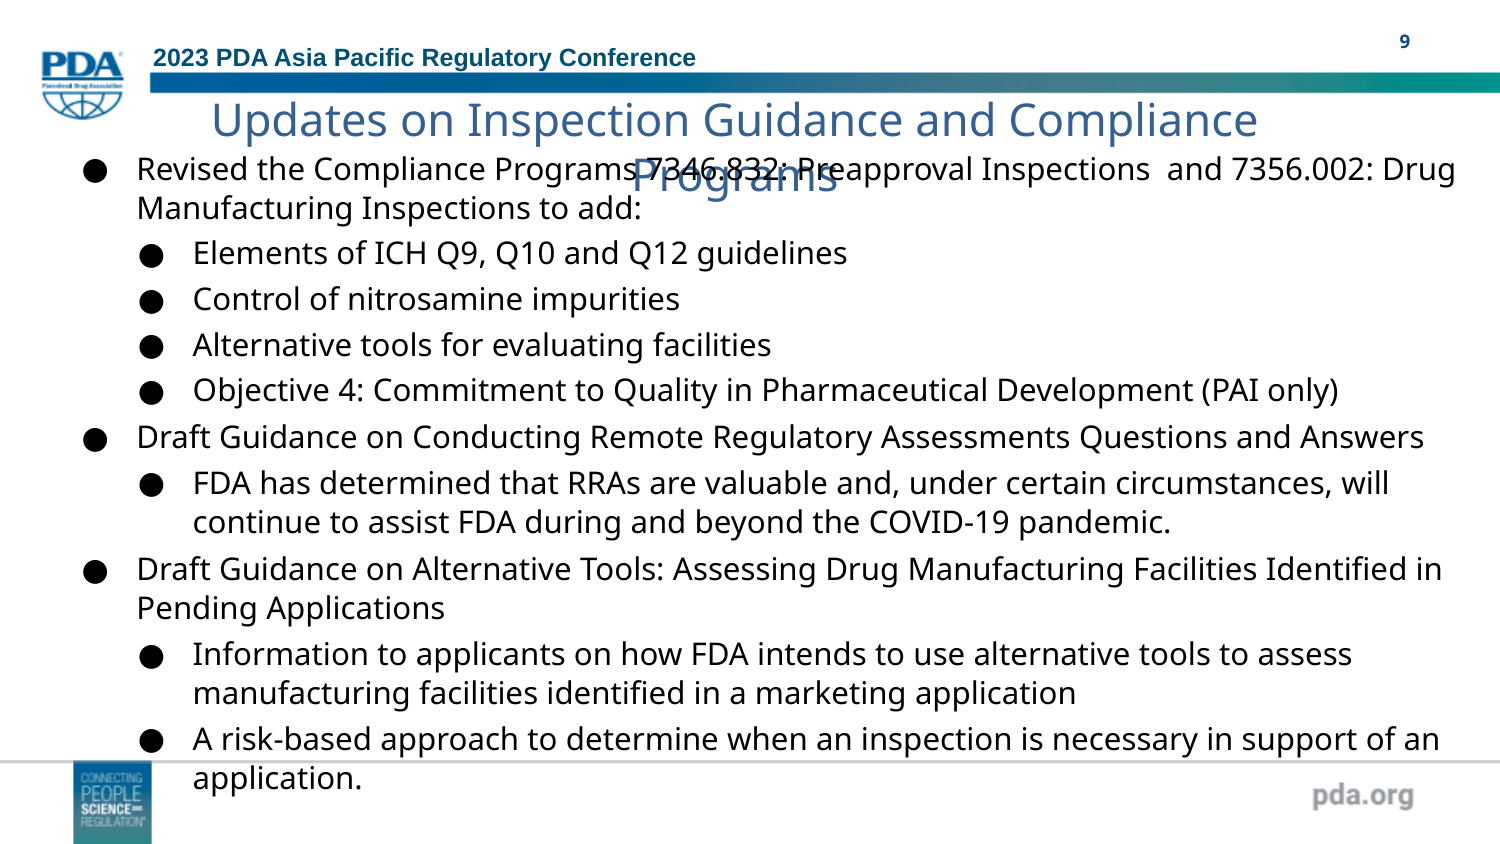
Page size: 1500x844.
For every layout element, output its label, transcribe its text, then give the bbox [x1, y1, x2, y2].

list Revised the Compliance Programs 7346.832: Preapproval Inspections and 7356.002: Drug Manufacturing Inspections to add: Elements of ICH Q9, Q10 and Q12 guidelines Control of nitrosamine impurities Alternative tools for evaluating facilities Objective 4: Commitment to Quality in Pharmaceutical Development (PAI only) Draft Guidance on Conducting Remote Regulatory Assessments Questions and Answers FDA has determined that RRAs are valuable and, under certain circumstances, will continue to assist FDA during and beyond the COVID-19 pandemic. Draft Guidance on Alternative Tools: Assessing Drug Manufacturing Facilities Identified in Pending Applications Information to applicants on how FDA intends to use alternative tools to assess manufacturing facilities identified in a marketing application A risk-based approach to determine when an inspection is necessary in support of an application. [61, 147, 1486, 805]
title Updates on Inspection Guidance and Compliance Programs [125, 76, 1360, 147]
